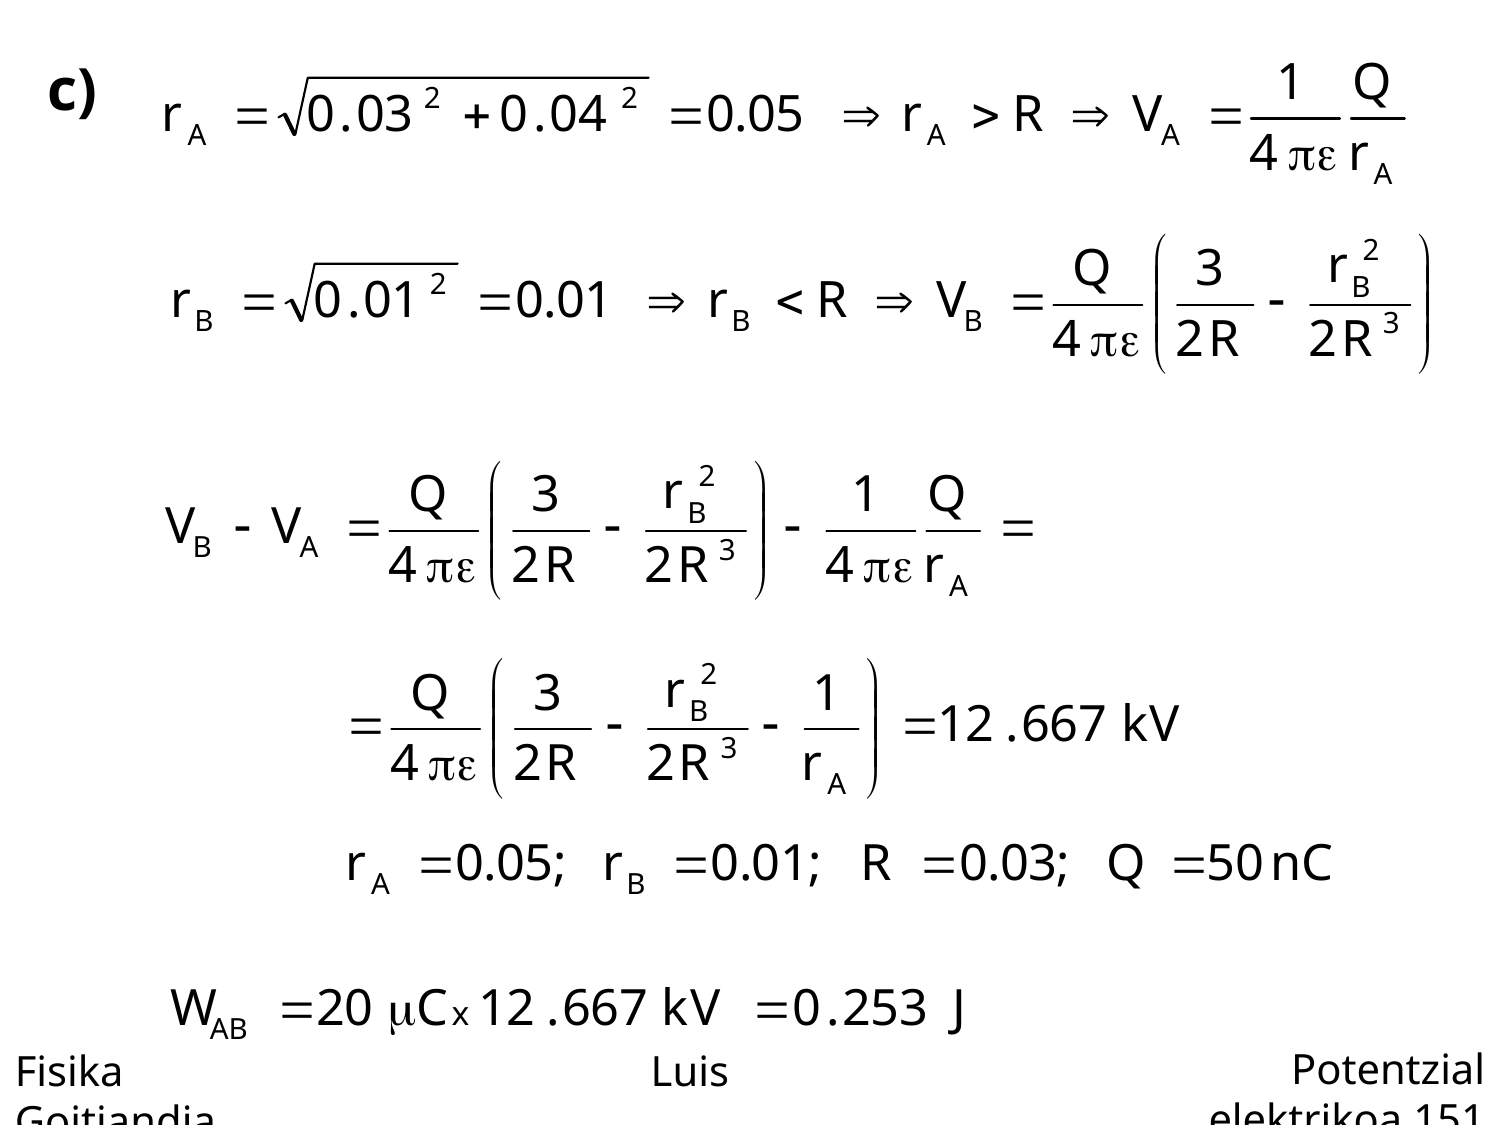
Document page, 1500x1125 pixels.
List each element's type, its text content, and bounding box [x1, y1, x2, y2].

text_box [338, 649, 1206, 809]
text_box c) [33, 44, 113, 130]
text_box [161, 451, 1037, 611]
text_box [160, 51, 1415, 194]
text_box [343, 834, 1358, 906]
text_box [168, 224, 1445, 385]
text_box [167, 970, 997, 1051]
